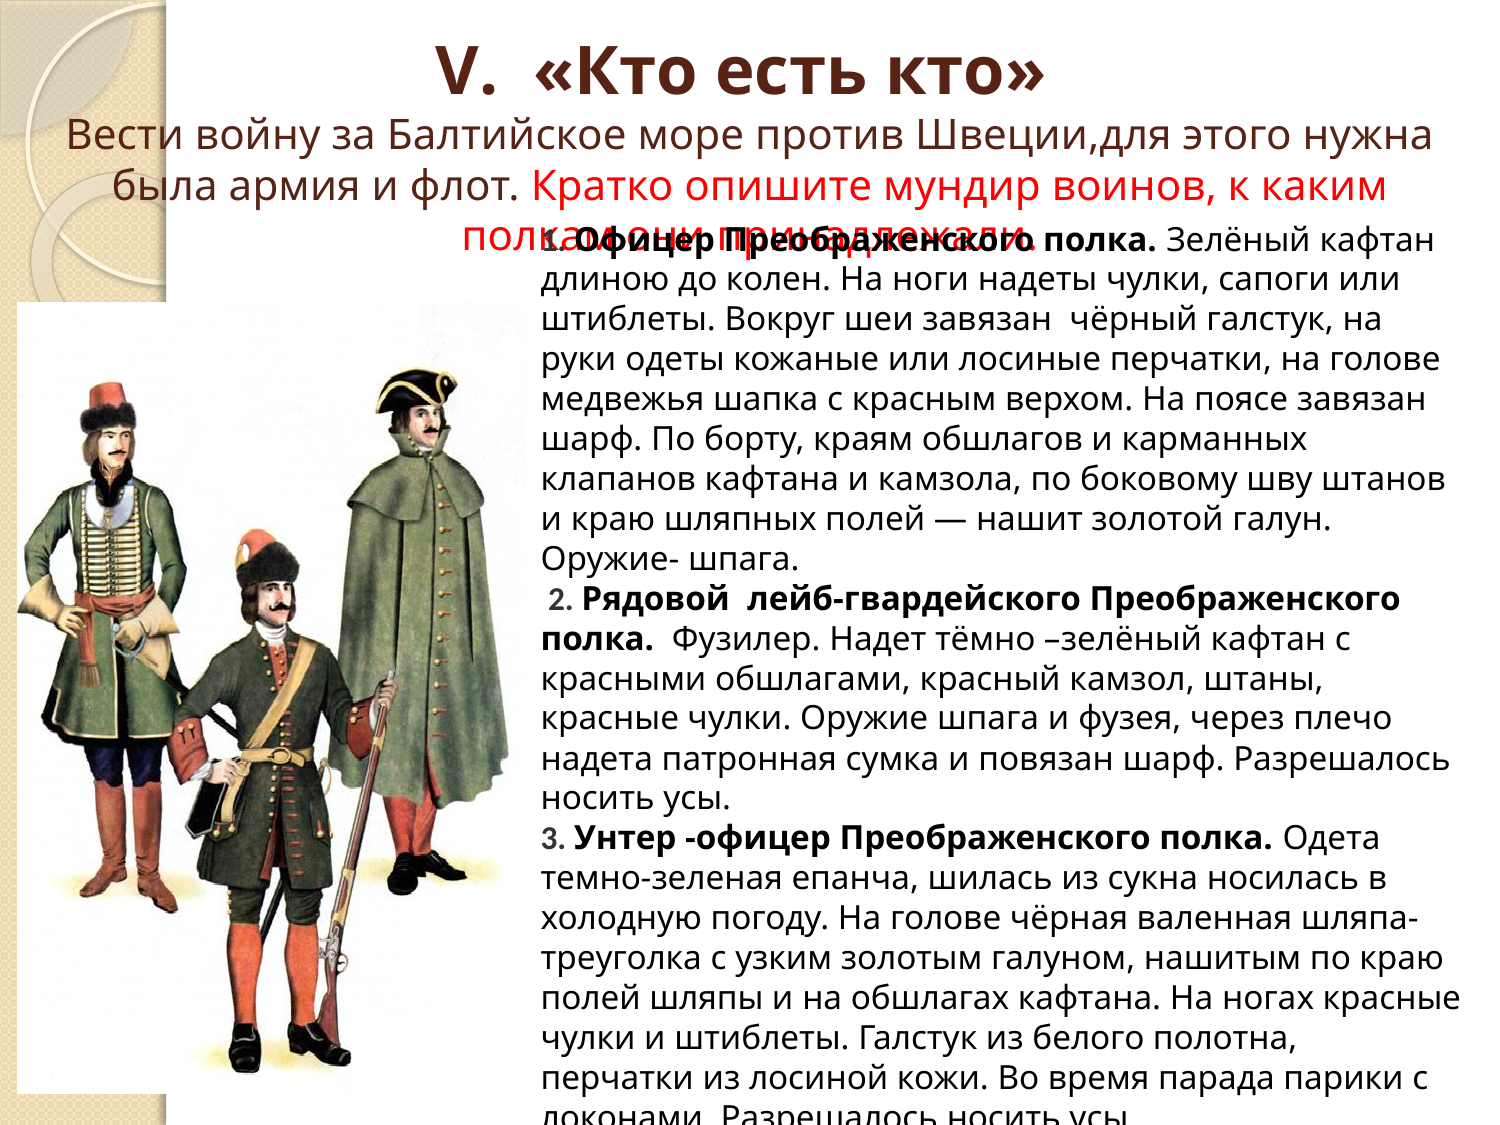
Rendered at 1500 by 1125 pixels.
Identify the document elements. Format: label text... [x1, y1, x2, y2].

text_box 1. Офицер Преображенского полка. Зелёный кафтан длиною до колен. На ноги надеты чулки, сапоги или штиблеты. Вокруг шеи завязан чёрный галстук, на руки одеты кожаные или лосиные перчатки, на голове медвежья шапка с красным верхом. На поясе завязан шарф. По борту, краям обшлагов и карманных клапанов кафтана и камзола, по боковому шву штанов и краю шляпных полей — нашит золотой галун. Оружие- шпага. 2. Рядовой лейб-гвардейского Преображенского полка. Фузилер. Надет тёмно –зелёный кафтан с красными обшлагами, красный камзол, штаны, красные чулки. Оружие шпага и фузея, через плечо надета патронная сумка и повязан шарф. Разрешалось носить усы. 3. Унтер -офицер Преображенского полка. Одета темно-зеленая епанча, шилась из сукна носилась в холодную погоду. На голове чёрная валенная шляпа-треуголка с узким золотым галуном, нашитым по краю полей шляпы и на обшлагах кафтана. На ногах красные чулки и штиблеты. Галстук из белого полотна, перчатки из лосиной кожи. Во время парада парики с локонами. Разрешалось носить усы. [525, 210, 1483, 1125]
title V. «Кто есть кто» Вести войну за Балтийское море против Швеции,для этого нужна была армия и флот. Кратко опишите мундир воинов, к каким полкам они принадлежали. [17, 19, 1483, 268]
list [17, 302, 526, 1095]
